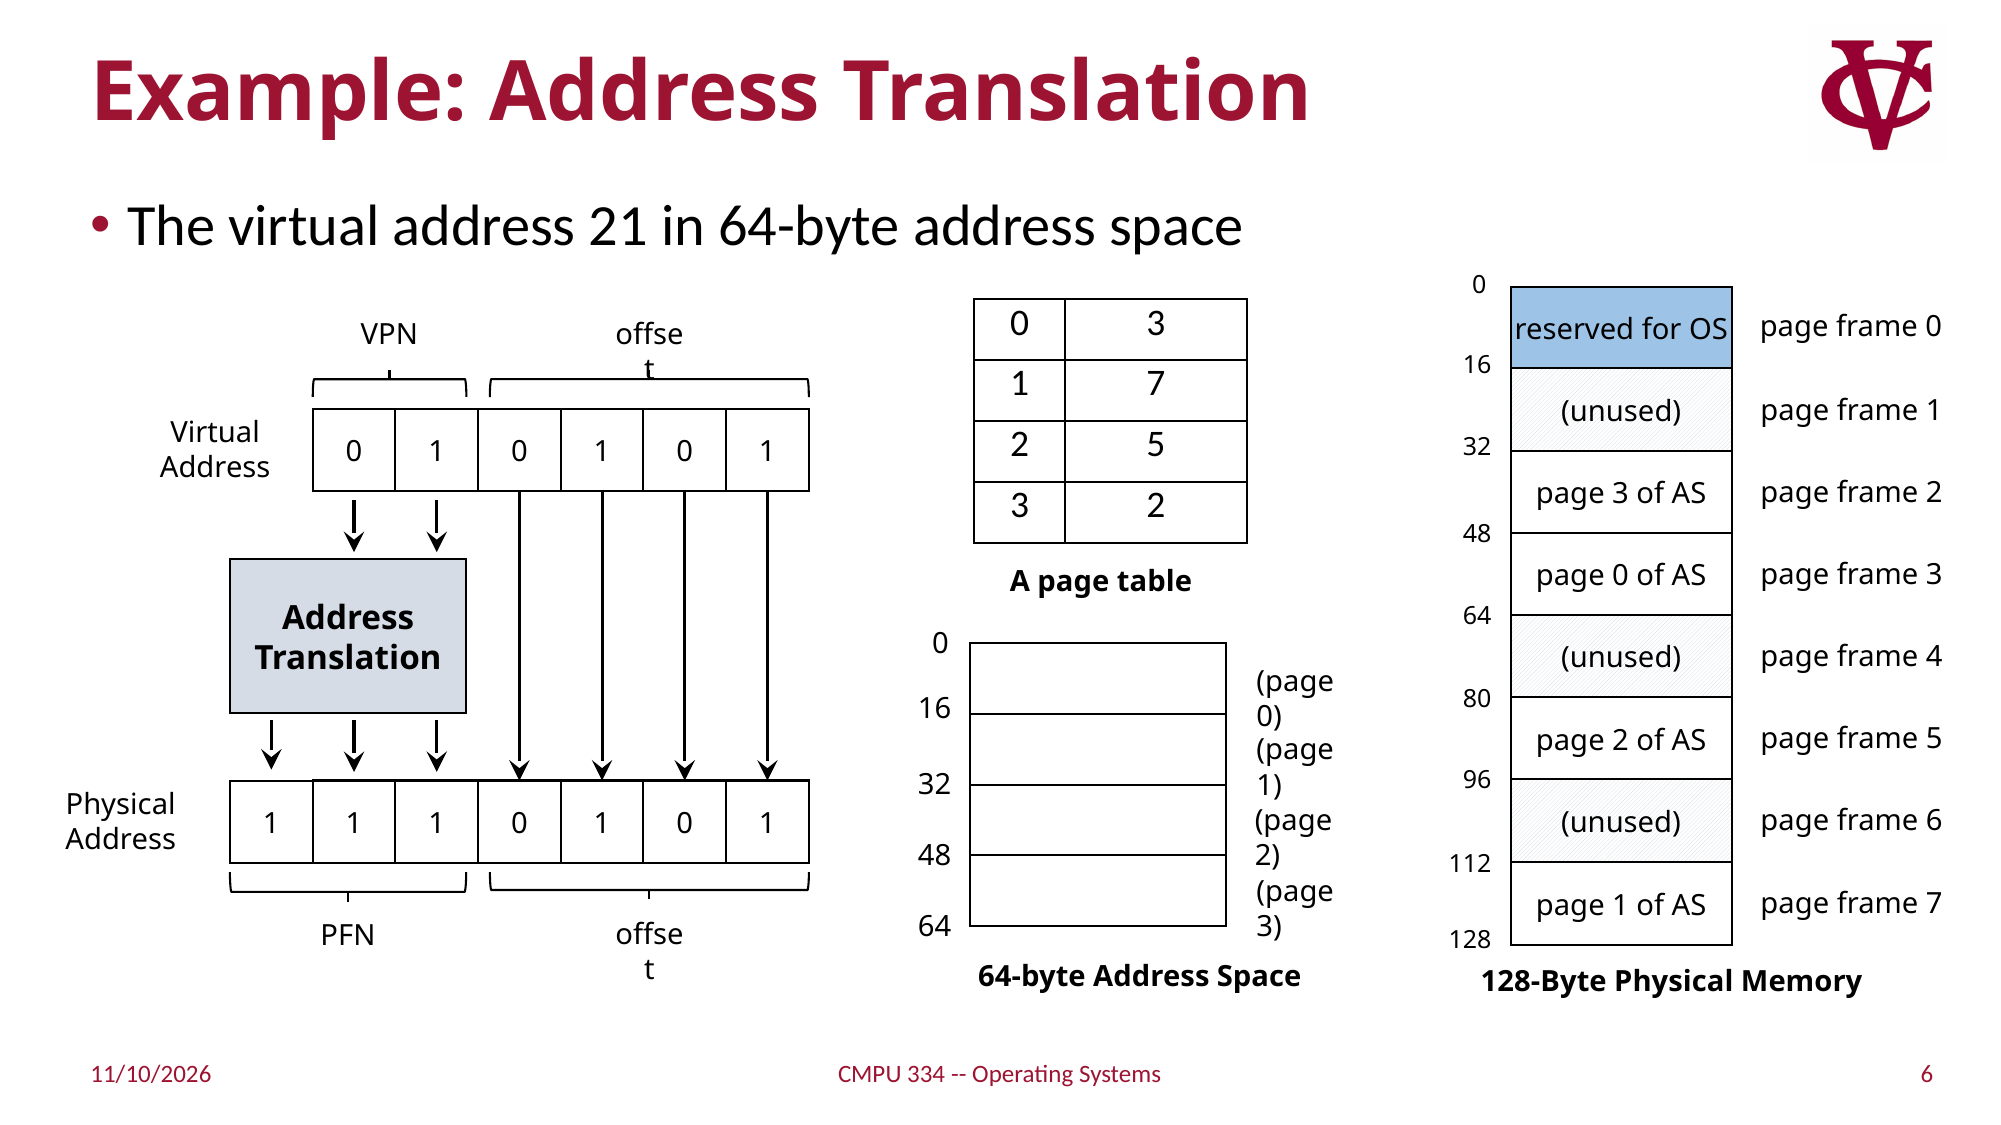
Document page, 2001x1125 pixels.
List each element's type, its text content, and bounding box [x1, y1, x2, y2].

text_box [899, 617, 1299, 1003]
table_cell 5 [1066, 422, 1246, 481]
table_cell 1 [975, 361, 1064, 420]
table_cell 2 [975, 422, 1064, 481]
table_cell 7 [1066, 361, 1246, 420]
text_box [41, 308, 809, 962]
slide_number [75, 1042, 640, 1103]
table_header 3 [1066, 300, 1246, 359]
text_box A page table [995, 554, 1239, 599]
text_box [1299, 261, 2000, 1006]
table_cell 3 [975, 483, 1064, 542]
footer CMPU 334 -- Operating Systems [662, 1042, 1338, 1103]
picture [1809, 24, 1949, 164]
table_header 0 [975, 300, 1064, 359]
list The virtual address 21 in 64-byte address space [75, 187, 1925, 1006]
slide_number 6 [1384, 1042, 1949, 1103]
table_cell 2 [1066, 483, 1246, 542]
title Example: Address Translation [75, 37, 1793, 151]
